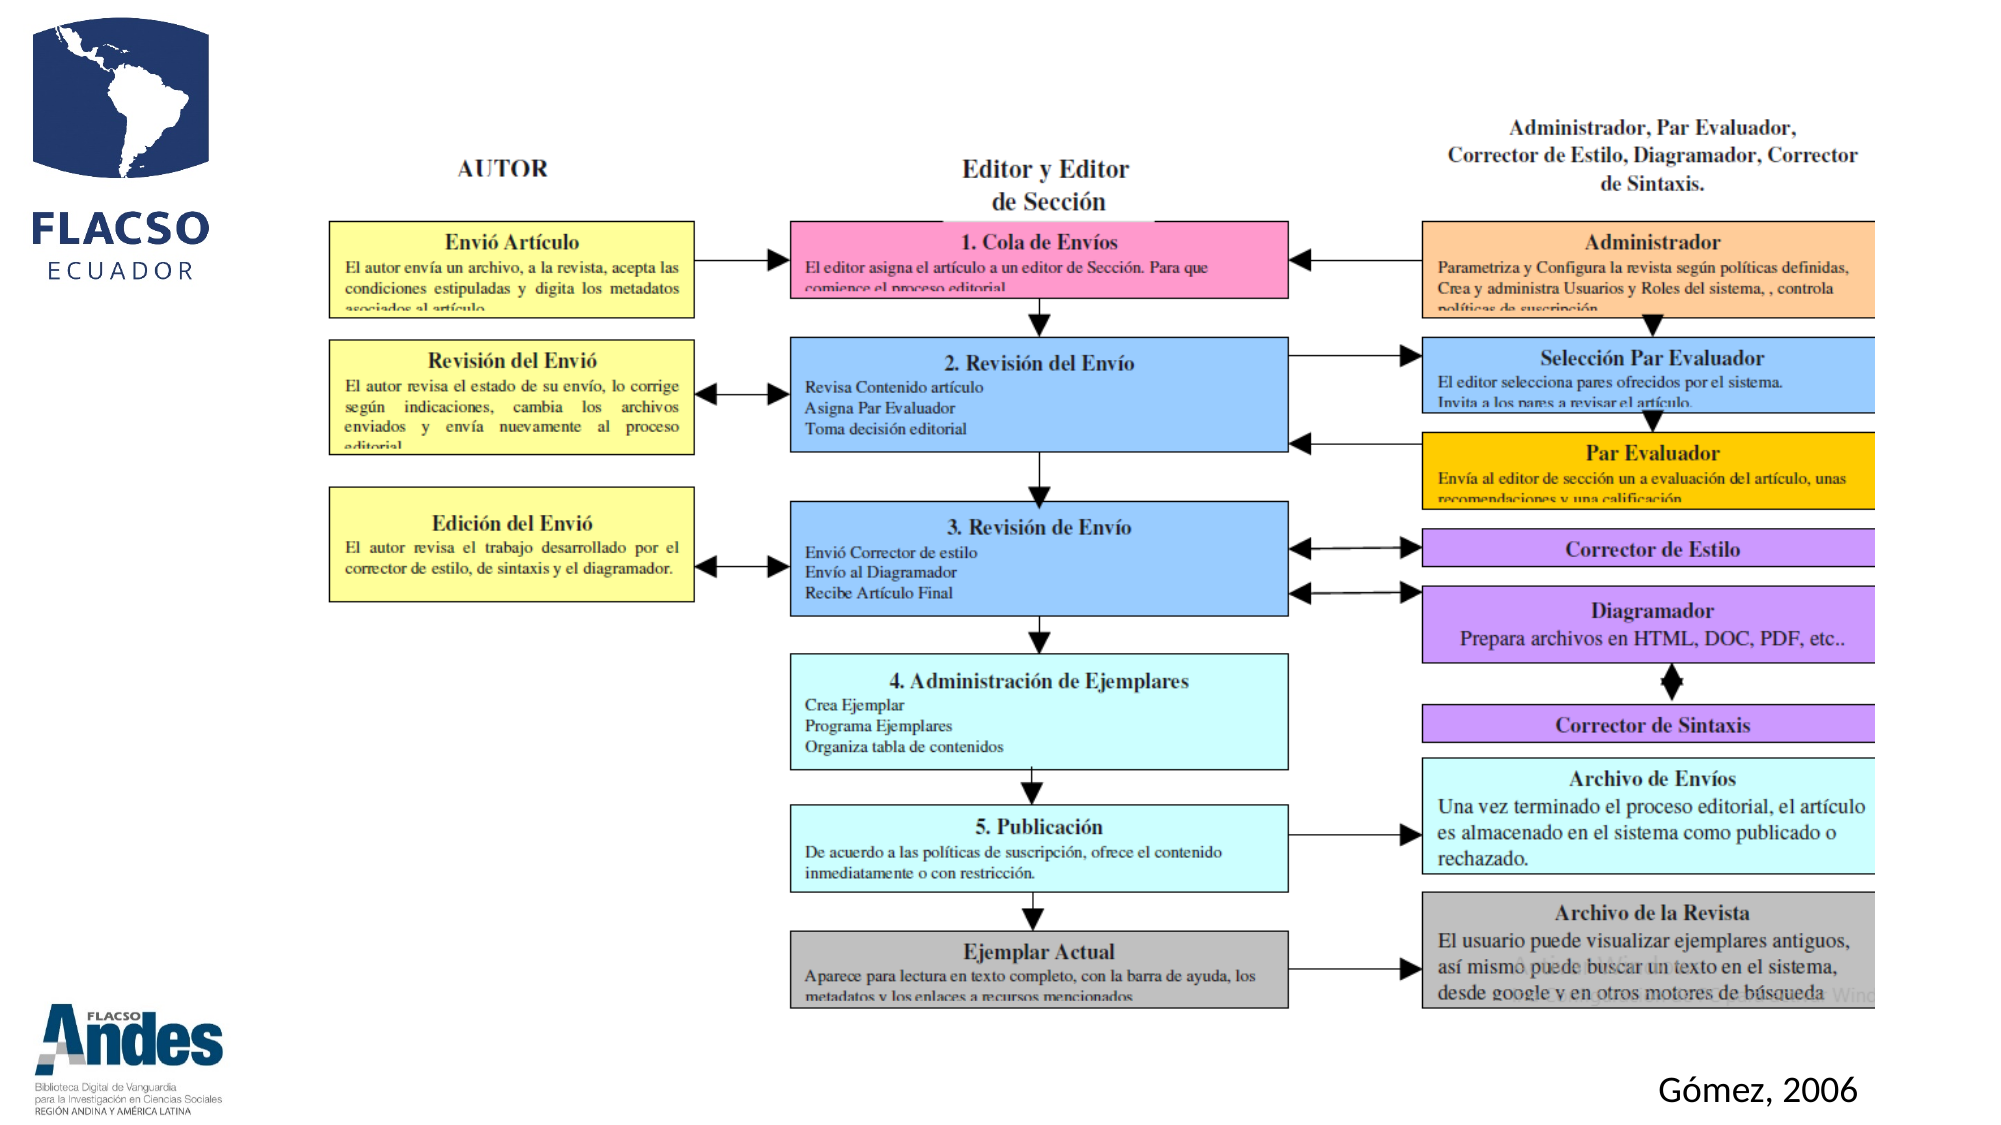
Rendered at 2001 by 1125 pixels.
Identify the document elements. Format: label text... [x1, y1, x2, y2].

picture [12, 2, 233, 299]
picture [0, 990, 257, 1125]
picture [321, 111, 1875, 1017]
text_box Gómez, 2006 [1643, 1057, 1874, 1118]
